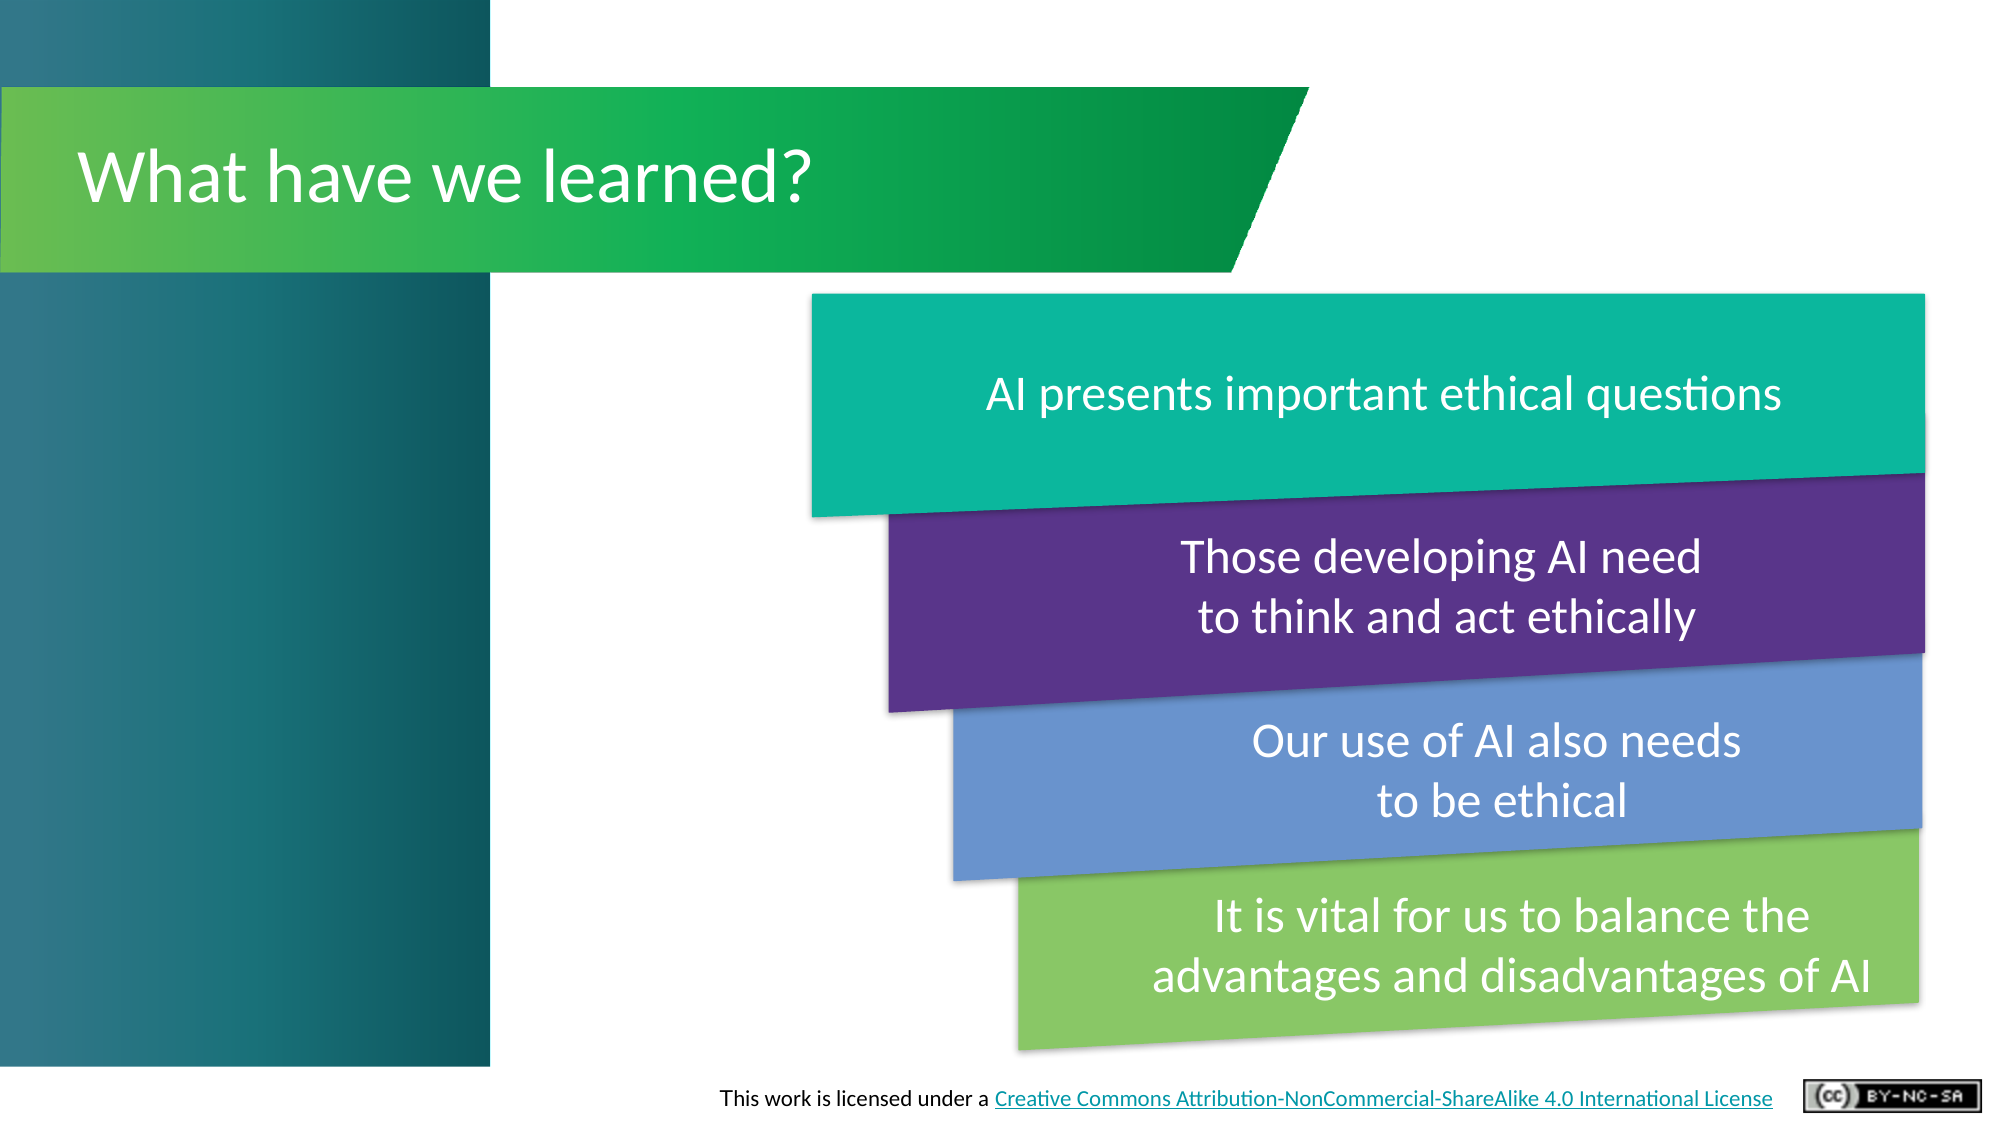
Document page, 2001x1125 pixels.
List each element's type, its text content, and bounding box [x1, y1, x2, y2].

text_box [812, 294, 1925, 1050]
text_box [0, 1066, 2000, 1125]
title What have we learned? [62, 77, 1303, 279]
picture [0, 0, 2000, 1066]
